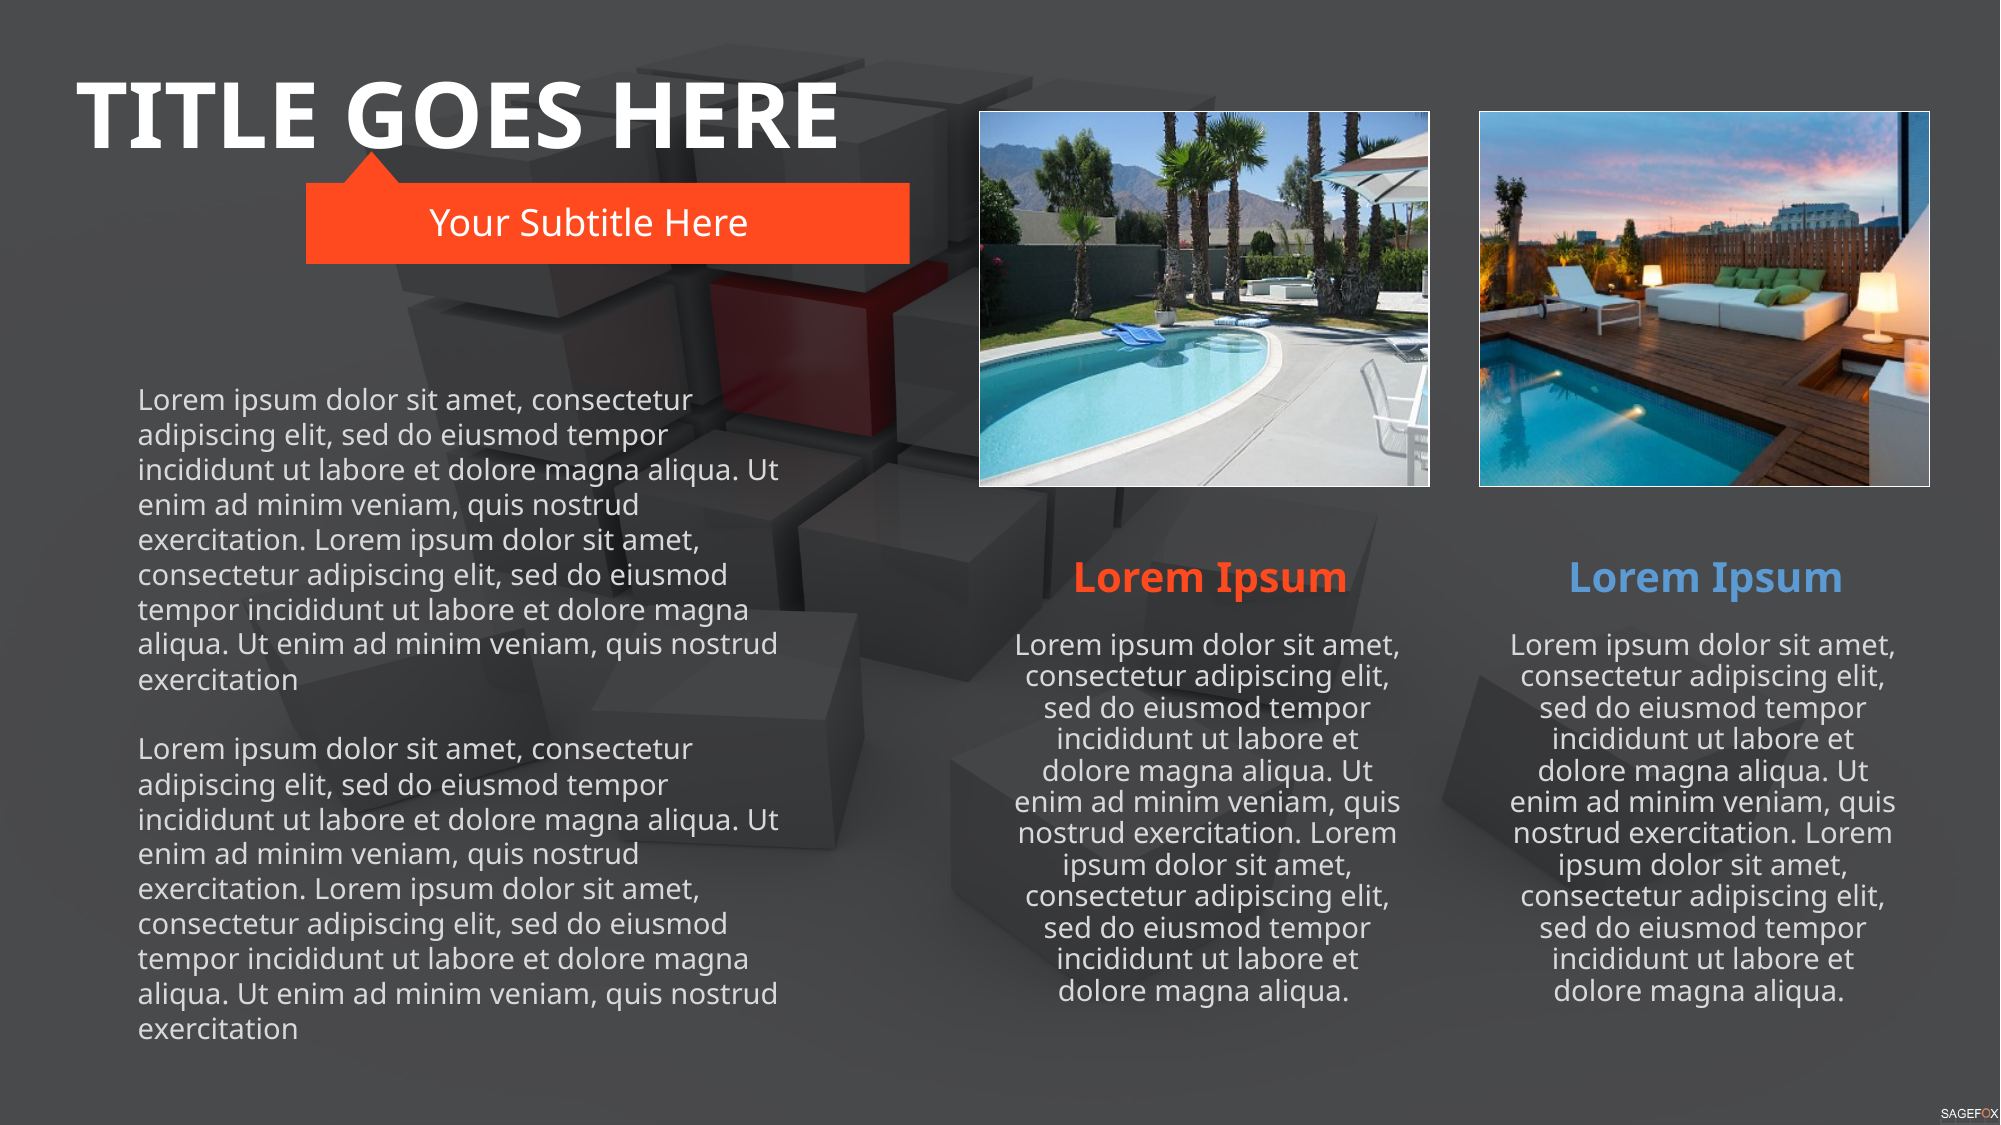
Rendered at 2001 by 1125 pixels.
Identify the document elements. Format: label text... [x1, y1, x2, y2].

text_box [1013, 543, 1404, 1006]
text_box Lorem ipsum dolor sit amet, consectetur adipiscing elit, sed do eiusmod tempor incididunt ut labore et dolore magna aliqua. Ut enim ad minim veniam, quis nostrud exercitation. Lorem ipsum dolor sit amet, consectetur adipiscing elit, sed do eiusmod tempor incididunt ut labore et dolore magna aliqua. Ut enim ad minim veniam, quis nostrud exercitation Lorem ipsum dolor sit amet, consectetur adipiscing elit, sed do eiusmod tempor incididunt ut labore et dolore magna aliqua. Ut enim ad minim veniam, quis nostrud exercitation. Lorem ipsum dolor sit amet, consectetur adipiscing elit, sed do eiusmod tempor incididunt ut labore et dolore magna aliqua. Ut enim ad minim veniam, quis nostrud exercitation [122, 373, 798, 1125]
text_box [1478, 110, 1930, 487]
text_box TITLE GOES HERE [60, 49, 965, 175]
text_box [1509, 543, 1900, 1006]
text_box [978, 110, 1430, 487]
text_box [306, 151, 910, 264]
picture [1940, 0, 2001, 1125]
